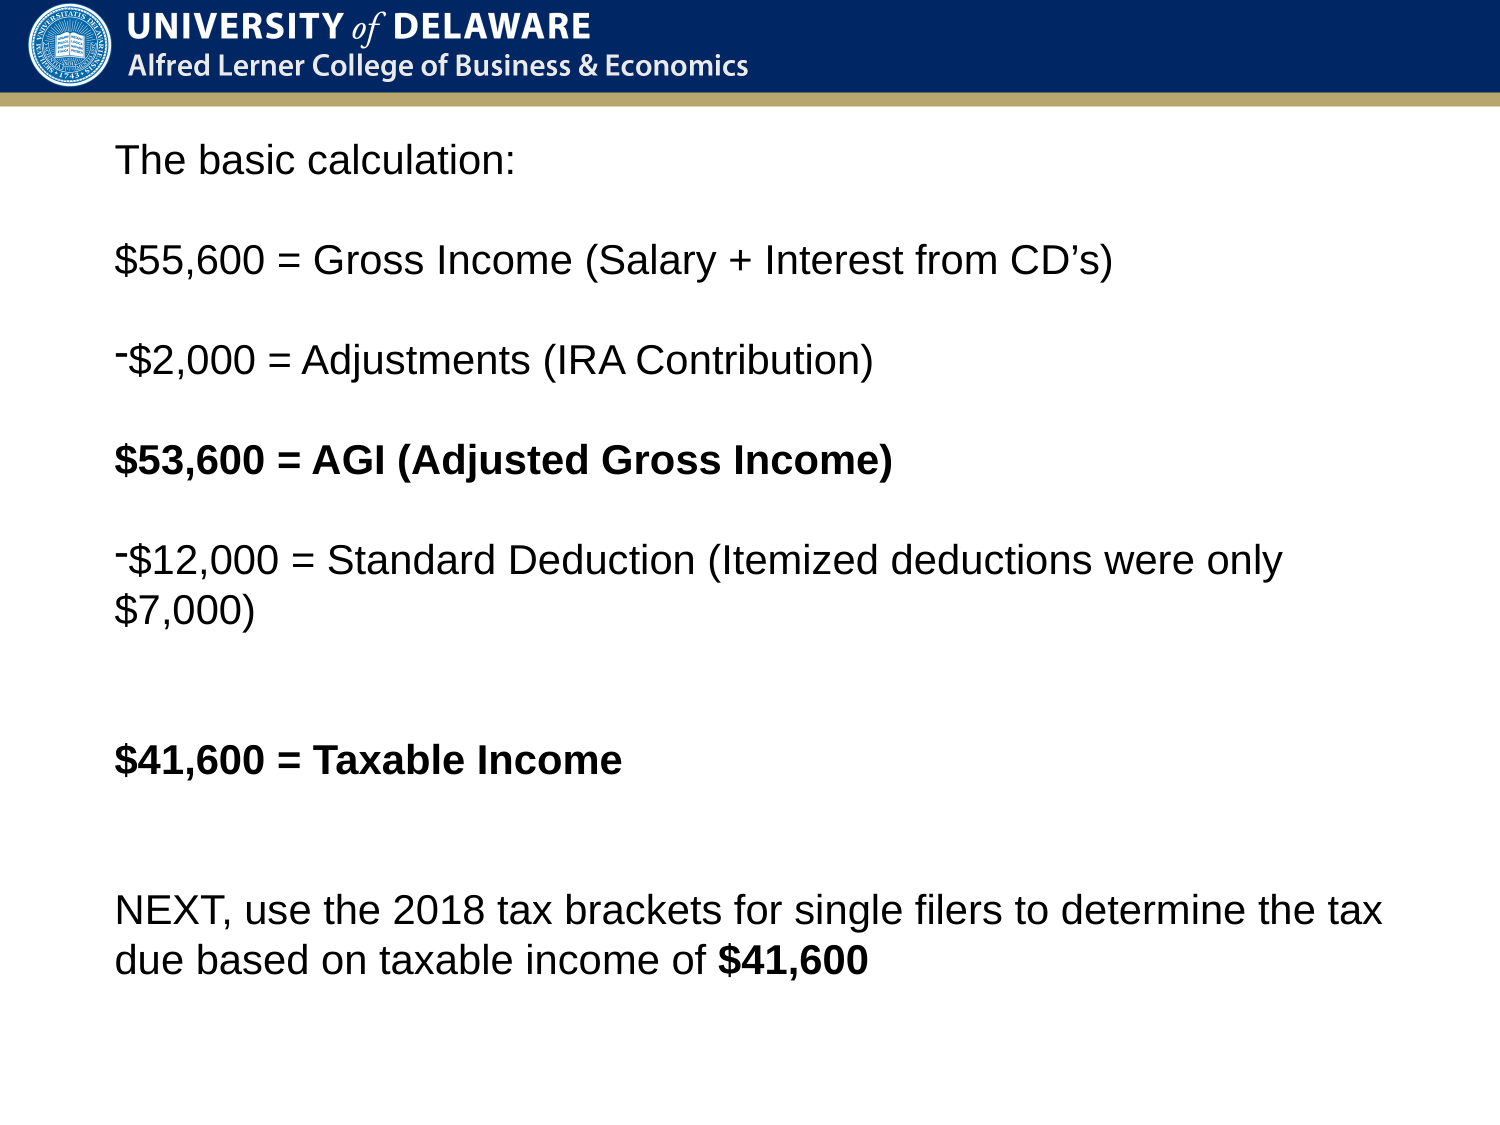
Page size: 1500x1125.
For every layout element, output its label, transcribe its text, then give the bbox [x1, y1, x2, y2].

picture [0, 0, 1500, 1125]
text_box The basic calculation: $55,600 = Gross Income (Salary + Interest from CD’s) $2,000 = Adjustments (IRA Contribution) $53,600 = AGI (Adjusted Gross Income) $12,000 = Standard Deduction (Itemized deductions were only $7,000) $41,600 = Taxable Income NEXT, use the 2018 tax brackets for single filers to determine the tax due based on taxable income of $41,600 [99, 125, 1450, 991]
